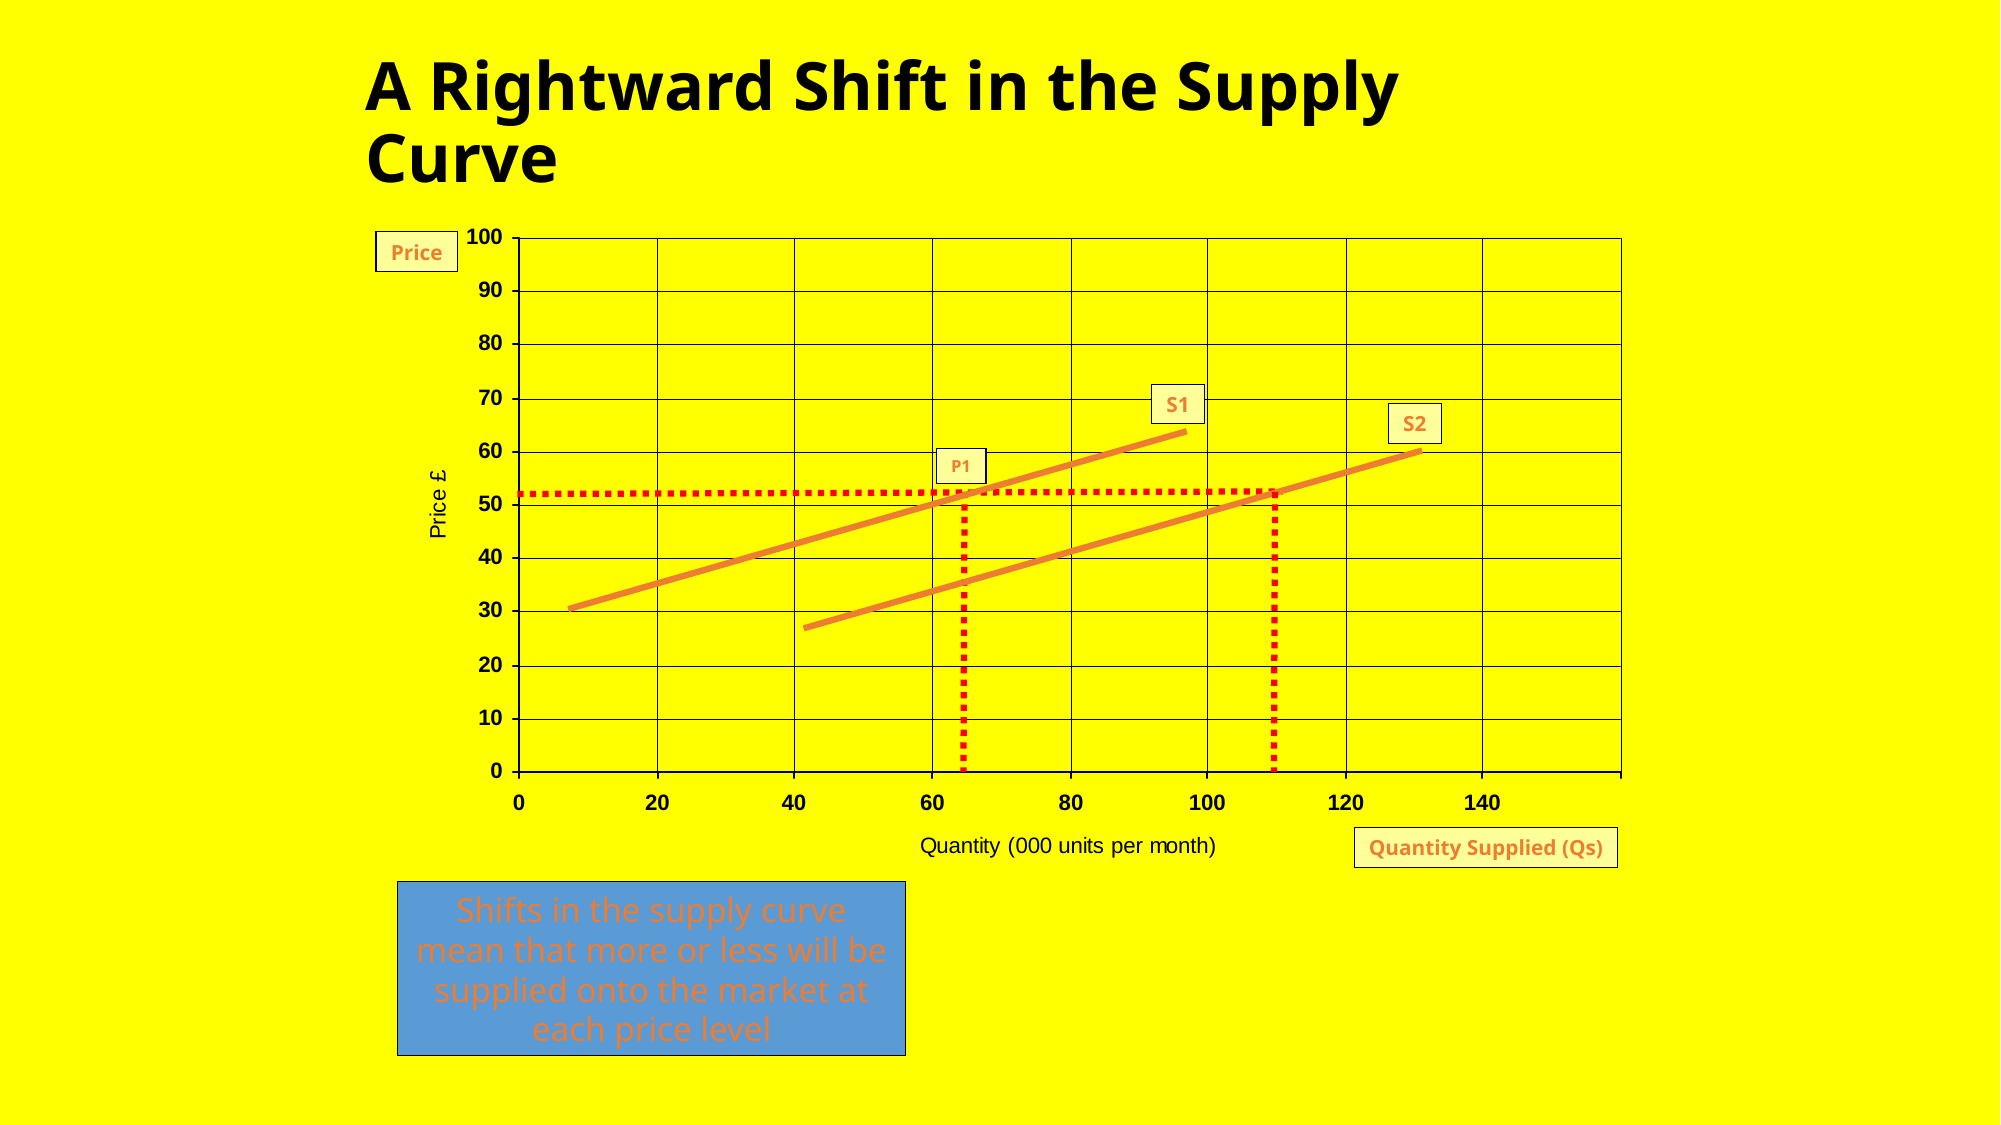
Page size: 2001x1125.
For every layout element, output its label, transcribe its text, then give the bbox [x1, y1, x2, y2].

title A Rightward Shift in the Supply Curve [350, 31, 1626, 219]
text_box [396, 187, 1654, 911]
text_box Price [376, 231, 396, 272]
text_box Shifts in the supply curve mean that more or less will be supplied onto the market at each price level [397, 911, 906, 1056]
